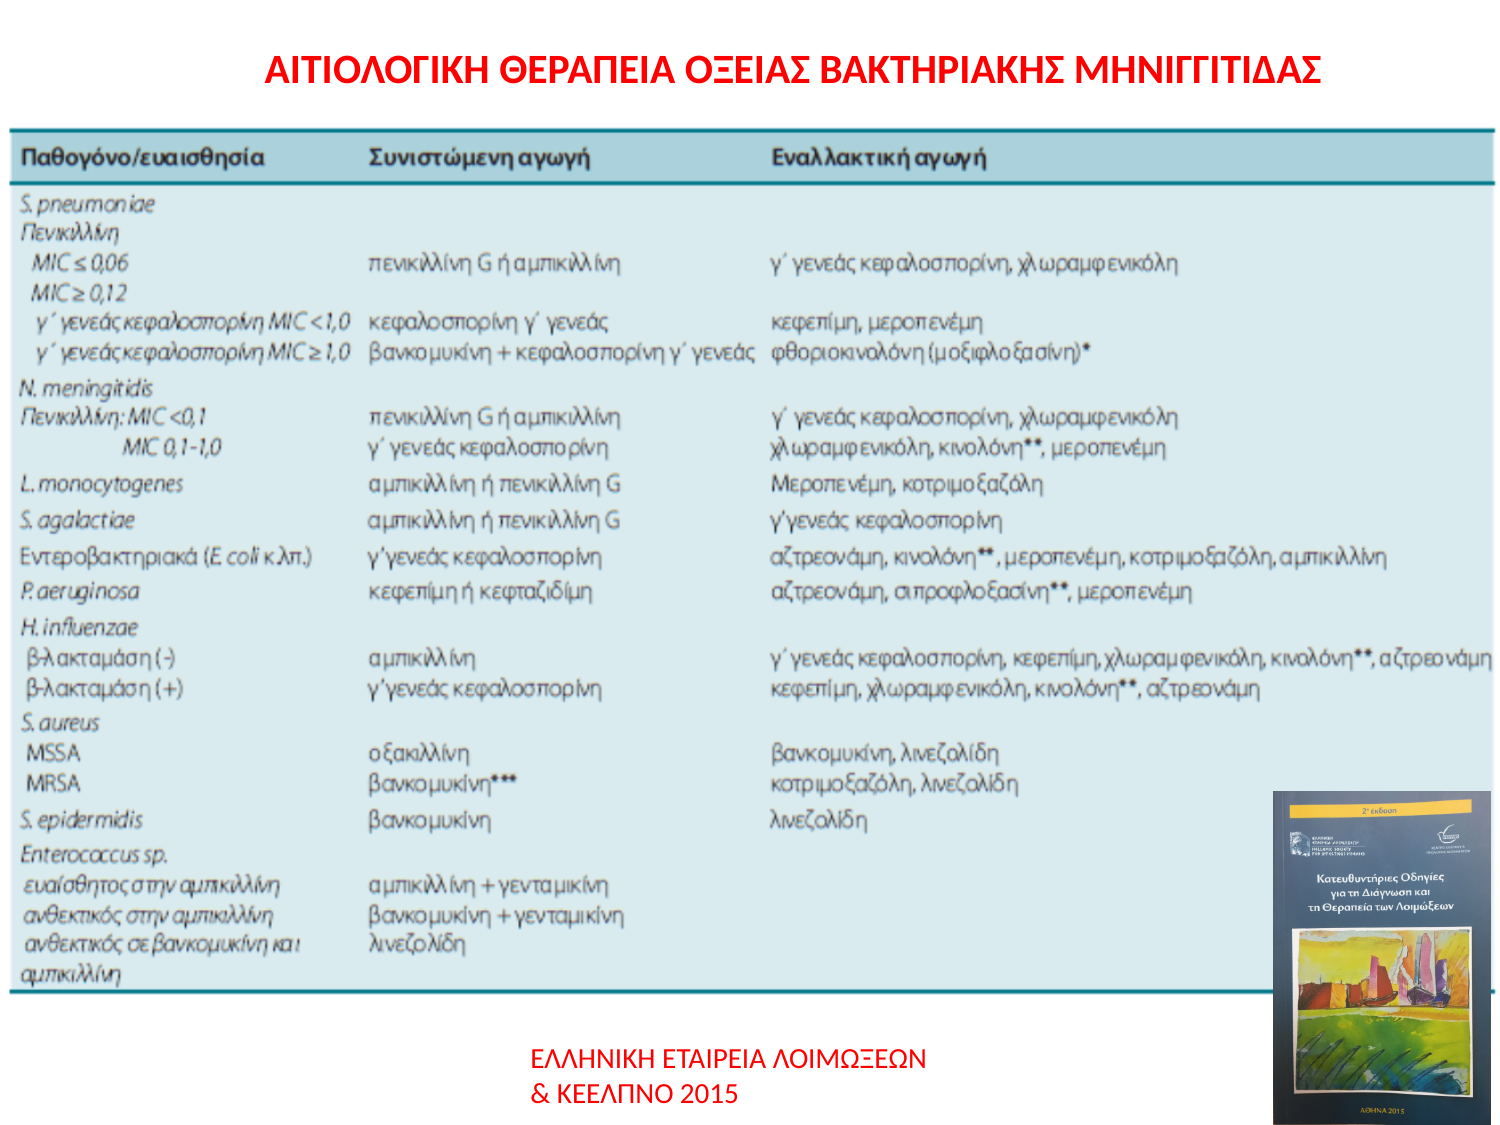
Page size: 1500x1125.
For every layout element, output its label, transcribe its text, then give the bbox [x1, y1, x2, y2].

text_box ΑΙΤΙΟΛΟΓΙΚΗ ΘΕΡΑΠΕΙΑ ΟΞΕΙΑΣ ΒΑΚΤΗΡΙΑΚΗΣ ΜΗΝΙΓΓΙΤΙΔΑΣ [1195, 34, 1414, 99]
picture [1273, 790, 1492, 1125]
text_box ΑΙΤΙΟΛΟΓΙΚΗ ΘΕΡΑΠΕΙΑ ΟΞΕΙΑΣ ΒΑΚΤΗΡΙΑΚΗΣ ΜΗΝΙΓΓΙΤΙΔΑΣ [249, 34, 313, 99]
picture [319, 0, 1190, 1125]
